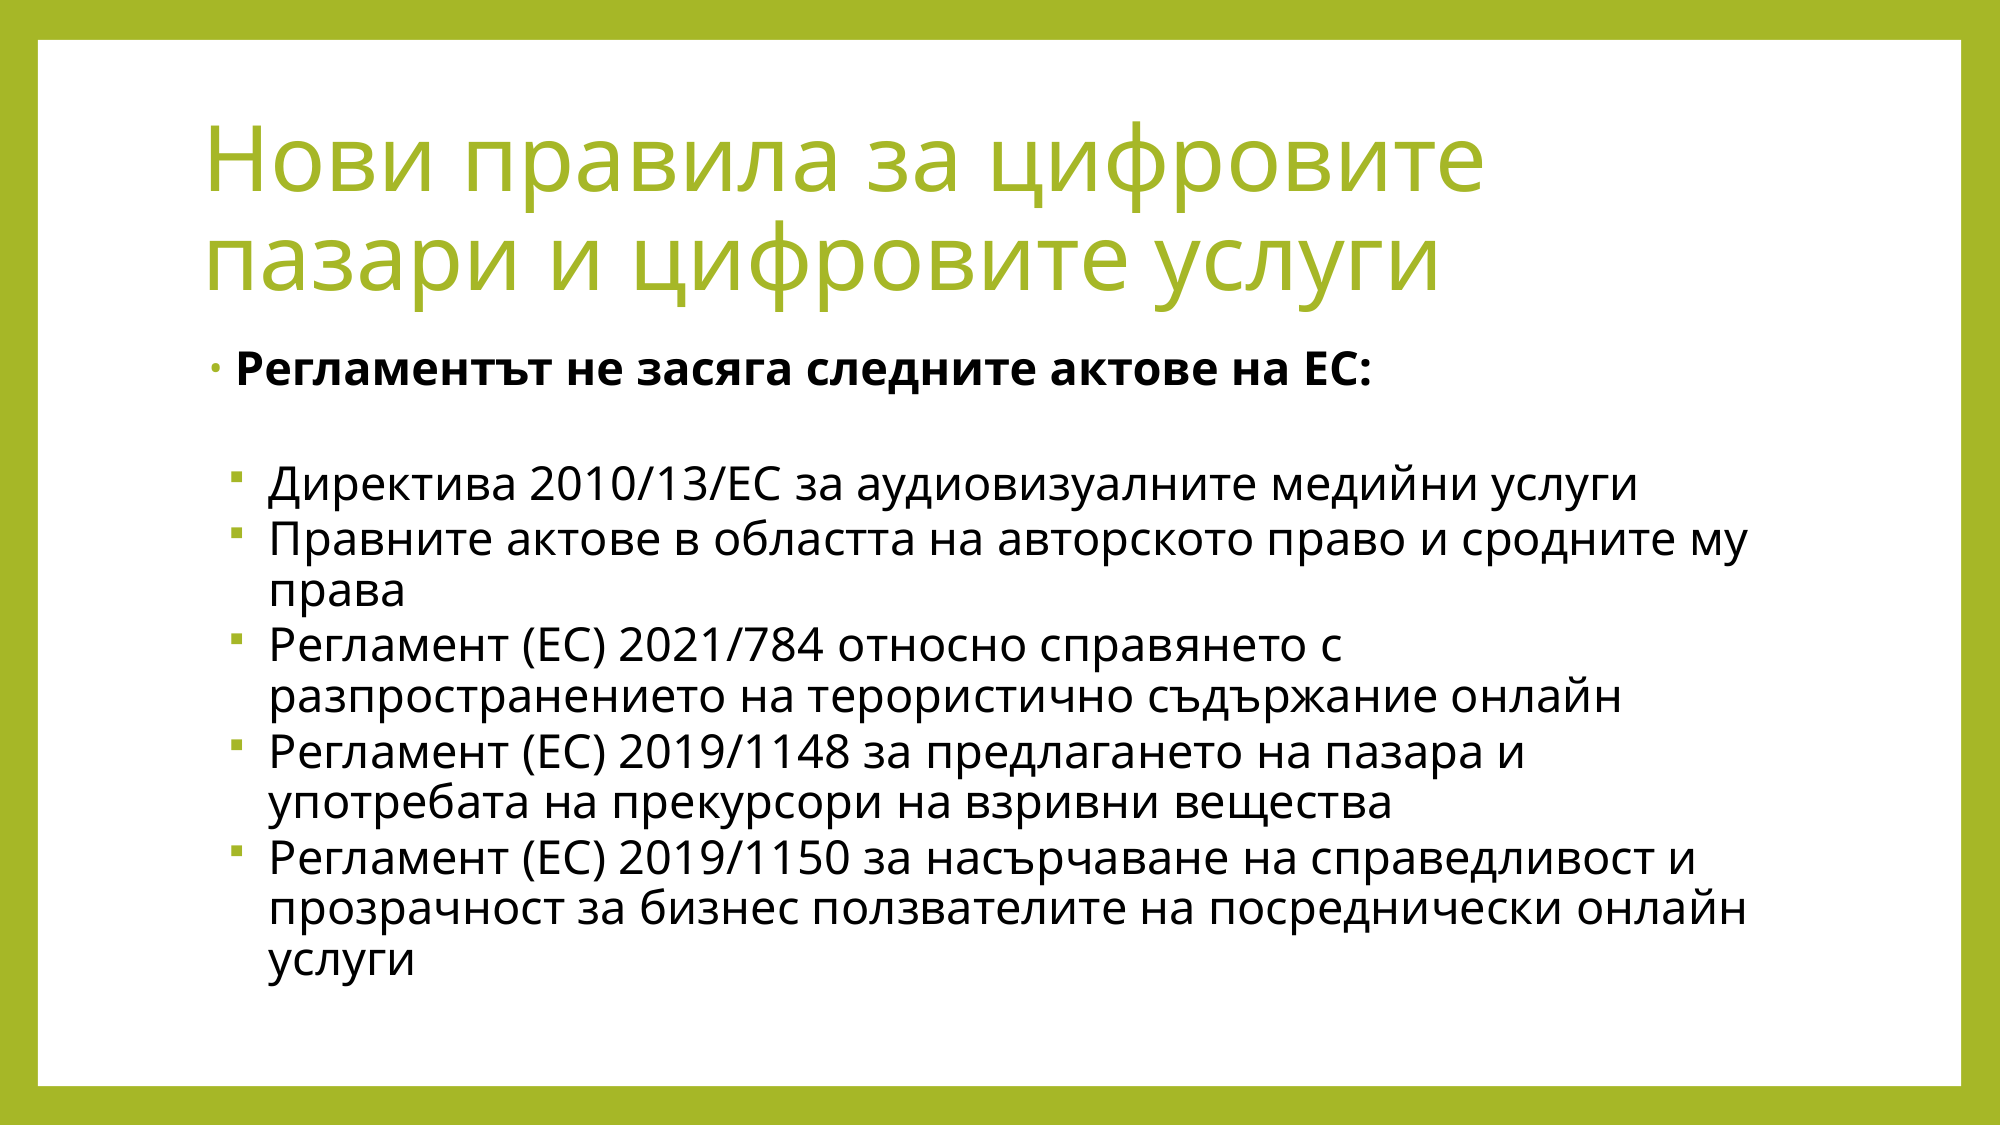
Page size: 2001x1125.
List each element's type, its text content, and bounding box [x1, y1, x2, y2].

title Нови правила за цифровите пазари и цифровите услуги [187, 99, 1808, 323]
list Регламентът не засяга следните актове на ЕС: Директива 2010/13/ЕС за аудиовизуалните медийни услуги Правните актове в областта на авторското право и сродните му права Регламент (ЕС) 2021/784 относно справянето с разпространението на терористично съдържание онлайн Регламент (ЕС) 2019/1148 за предлагането на пазара и употребата на прекурсори на взривни вещества Регламент (ЕС) 2019/1150 за насърчаване на справедливост и прозрачност за бизнес ползвателите на посреднически онлайн услуги [187, 337, 1808, 1000]
